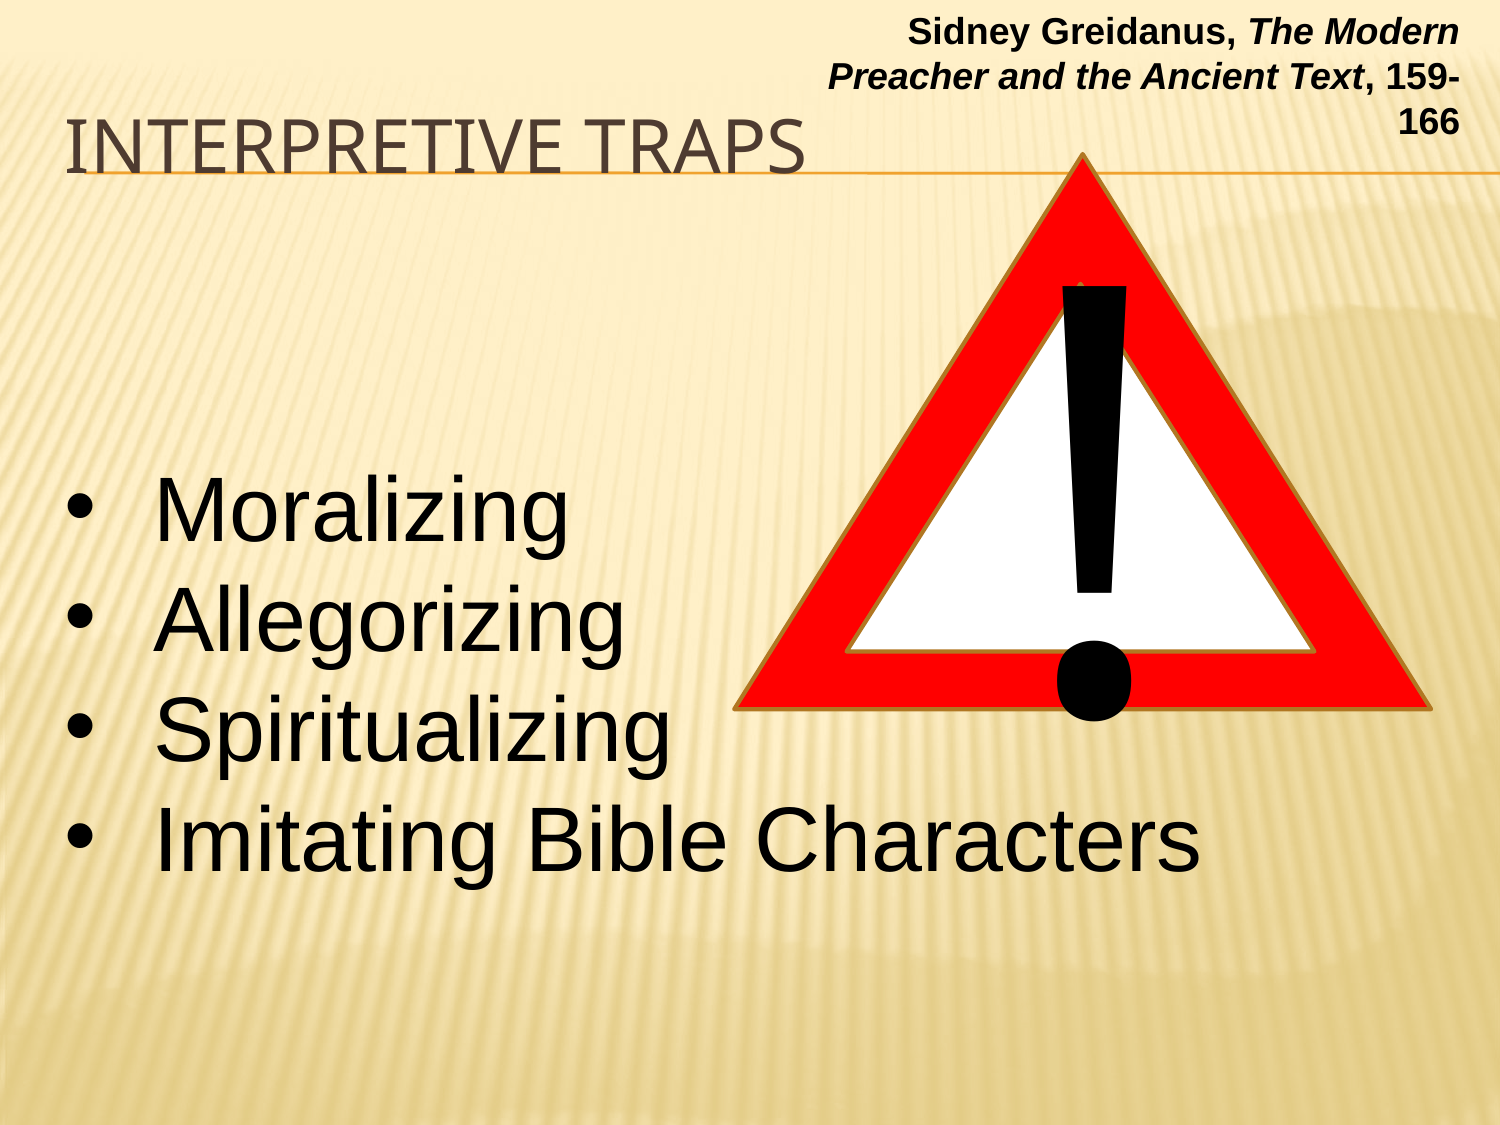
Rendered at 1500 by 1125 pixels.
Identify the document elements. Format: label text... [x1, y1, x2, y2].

text_box Sidney Greidanus, The Modern Preacher and the Ancient Text, 159-166 [803, 0, 1475, 150]
title Interpretive traps [50, 75, 803, 213]
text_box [733, 108, 1432, 849]
text_box Moralizing Allegorizing Spiritualizing Imitating Bible Characters [50, 442, 1253, 898]
